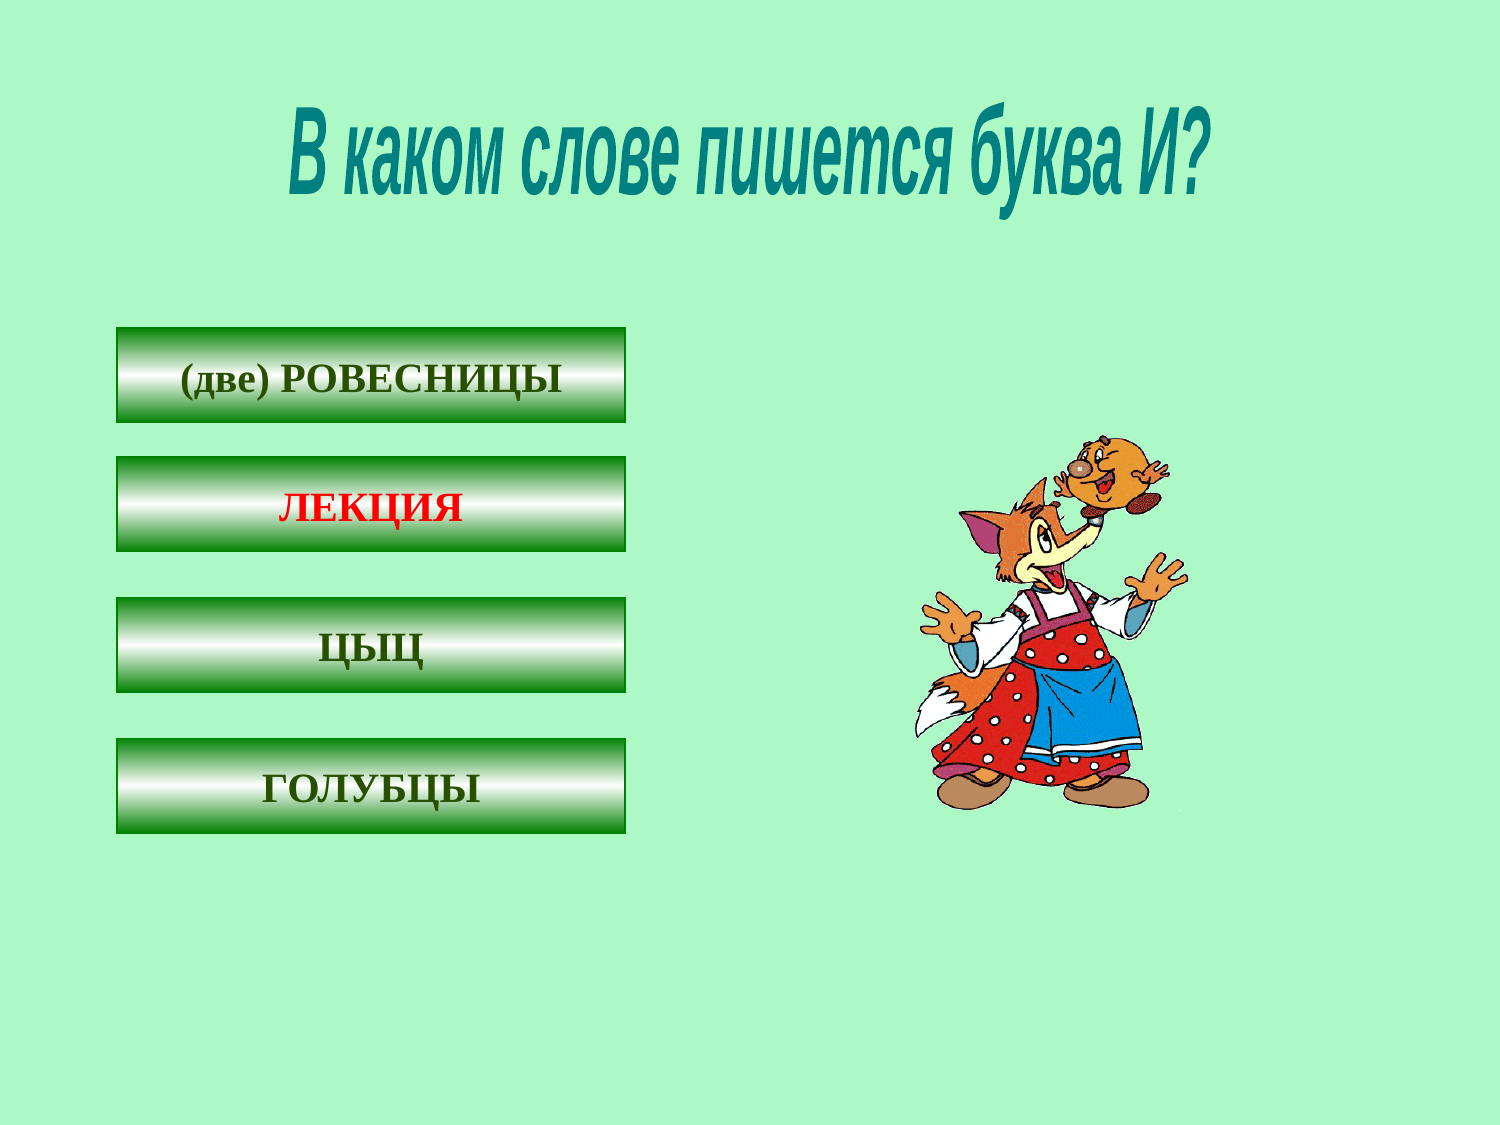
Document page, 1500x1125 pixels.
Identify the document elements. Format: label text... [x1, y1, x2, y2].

text_box ЦЫЦ [117, 597, 626, 693]
text_box (две) РОВЕСНИЦЫ [117, 328, 626, 423]
text_box ГОЛУБЦЫ [117, 738, 626, 833]
picture [890, 421, 1214, 826]
text_box ЛЕКЦИЯ [117, 457, 626, 552]
